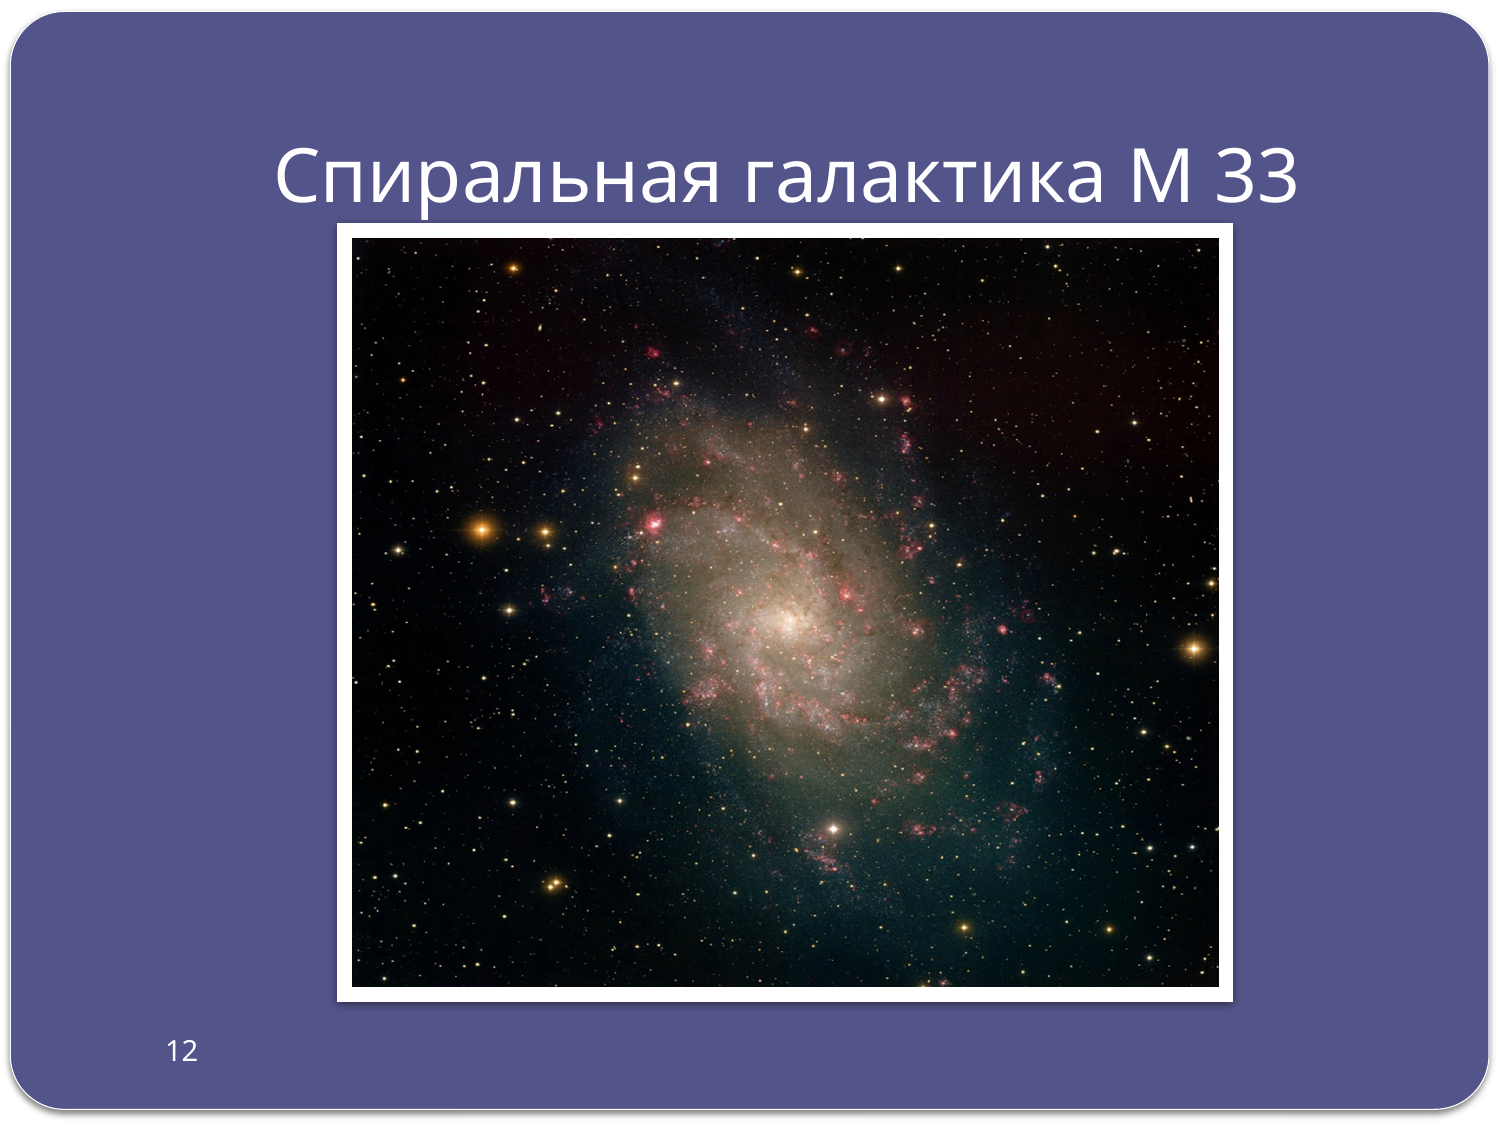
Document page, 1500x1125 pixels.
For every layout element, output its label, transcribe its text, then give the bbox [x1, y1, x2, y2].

title Спиральная галактика М 33 [149, 44, 1426, 233]
footer 12 [150, 1012, 800, 1088]
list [351, 237, 1219, 988]
